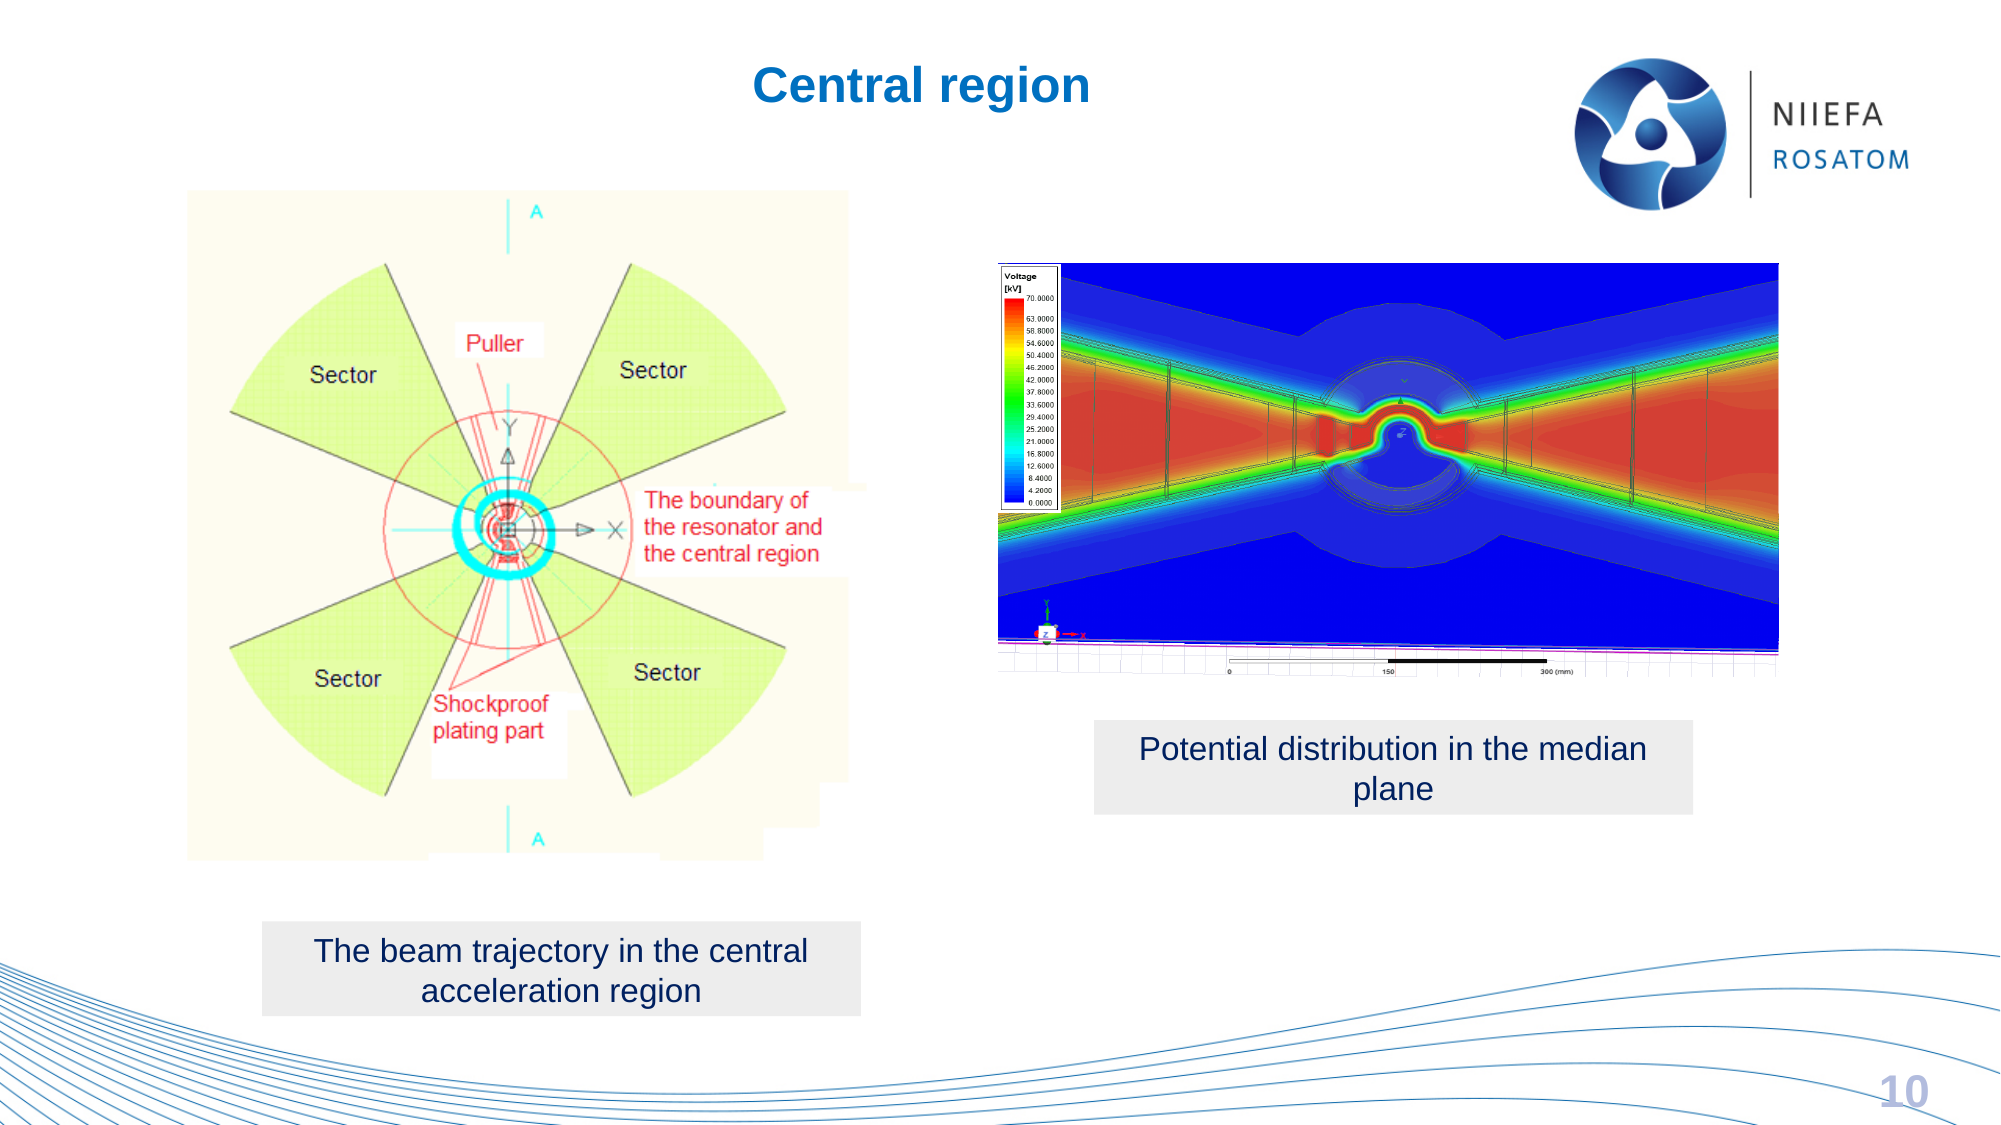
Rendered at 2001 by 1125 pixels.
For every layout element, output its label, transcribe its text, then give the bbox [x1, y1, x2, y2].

title Central region [215, 12, 1629, 161]
picture [0, 0, 2001, 1125]
text_box Potential distribution in the median plane [1094, 720, 1694, 815]
text_box The beam trajectory in the central acceleration region [262, 921, 861, 1017]
slide_number 10 [1853, 1057, 1956, 1120]
